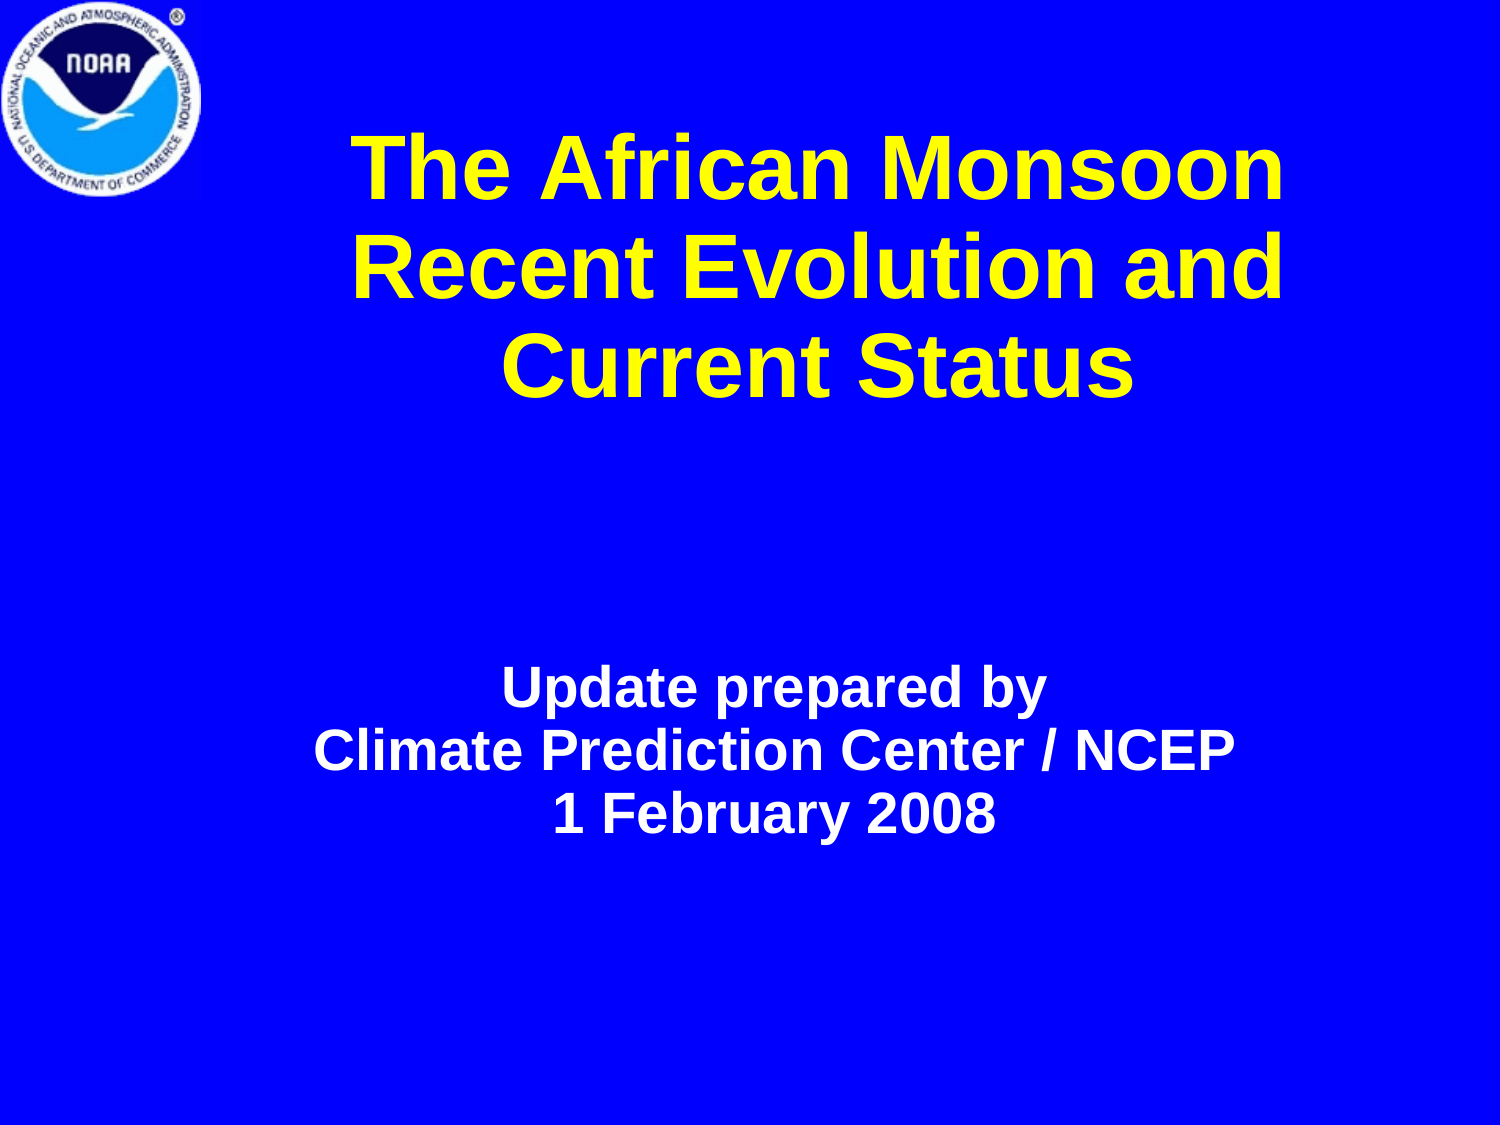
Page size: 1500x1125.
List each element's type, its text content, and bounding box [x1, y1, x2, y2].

title The African Monsoon Recent Evolution and Current Status [187, 99, 1450, 438]
picture [0, 0, 200, 200]
text_box Update prepared by Climate Prediction Center / NCEP 1 February 2008 [275, 649, 1275, 855]
